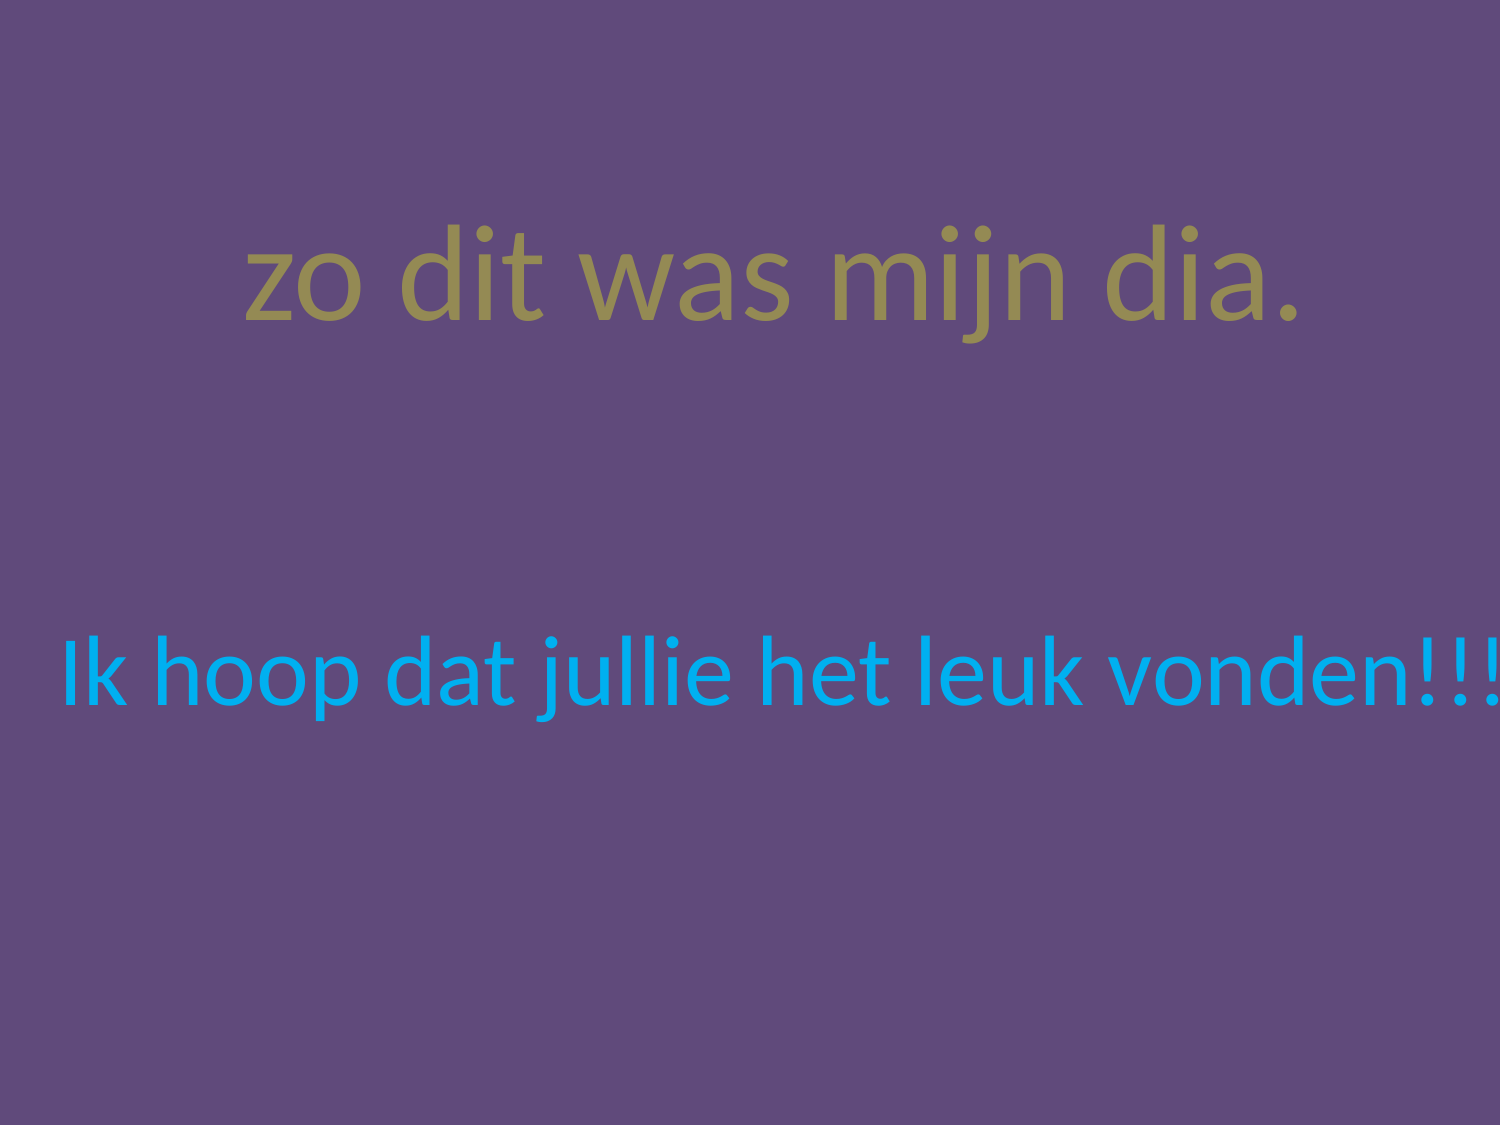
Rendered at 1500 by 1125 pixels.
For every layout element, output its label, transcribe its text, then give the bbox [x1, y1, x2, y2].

text_box zo dit was mijn dia. [228, 175, 1323, 446]
text_box Ik hoop dat jullie het leuk vonden!!! [43, 597, 1500, 733]
